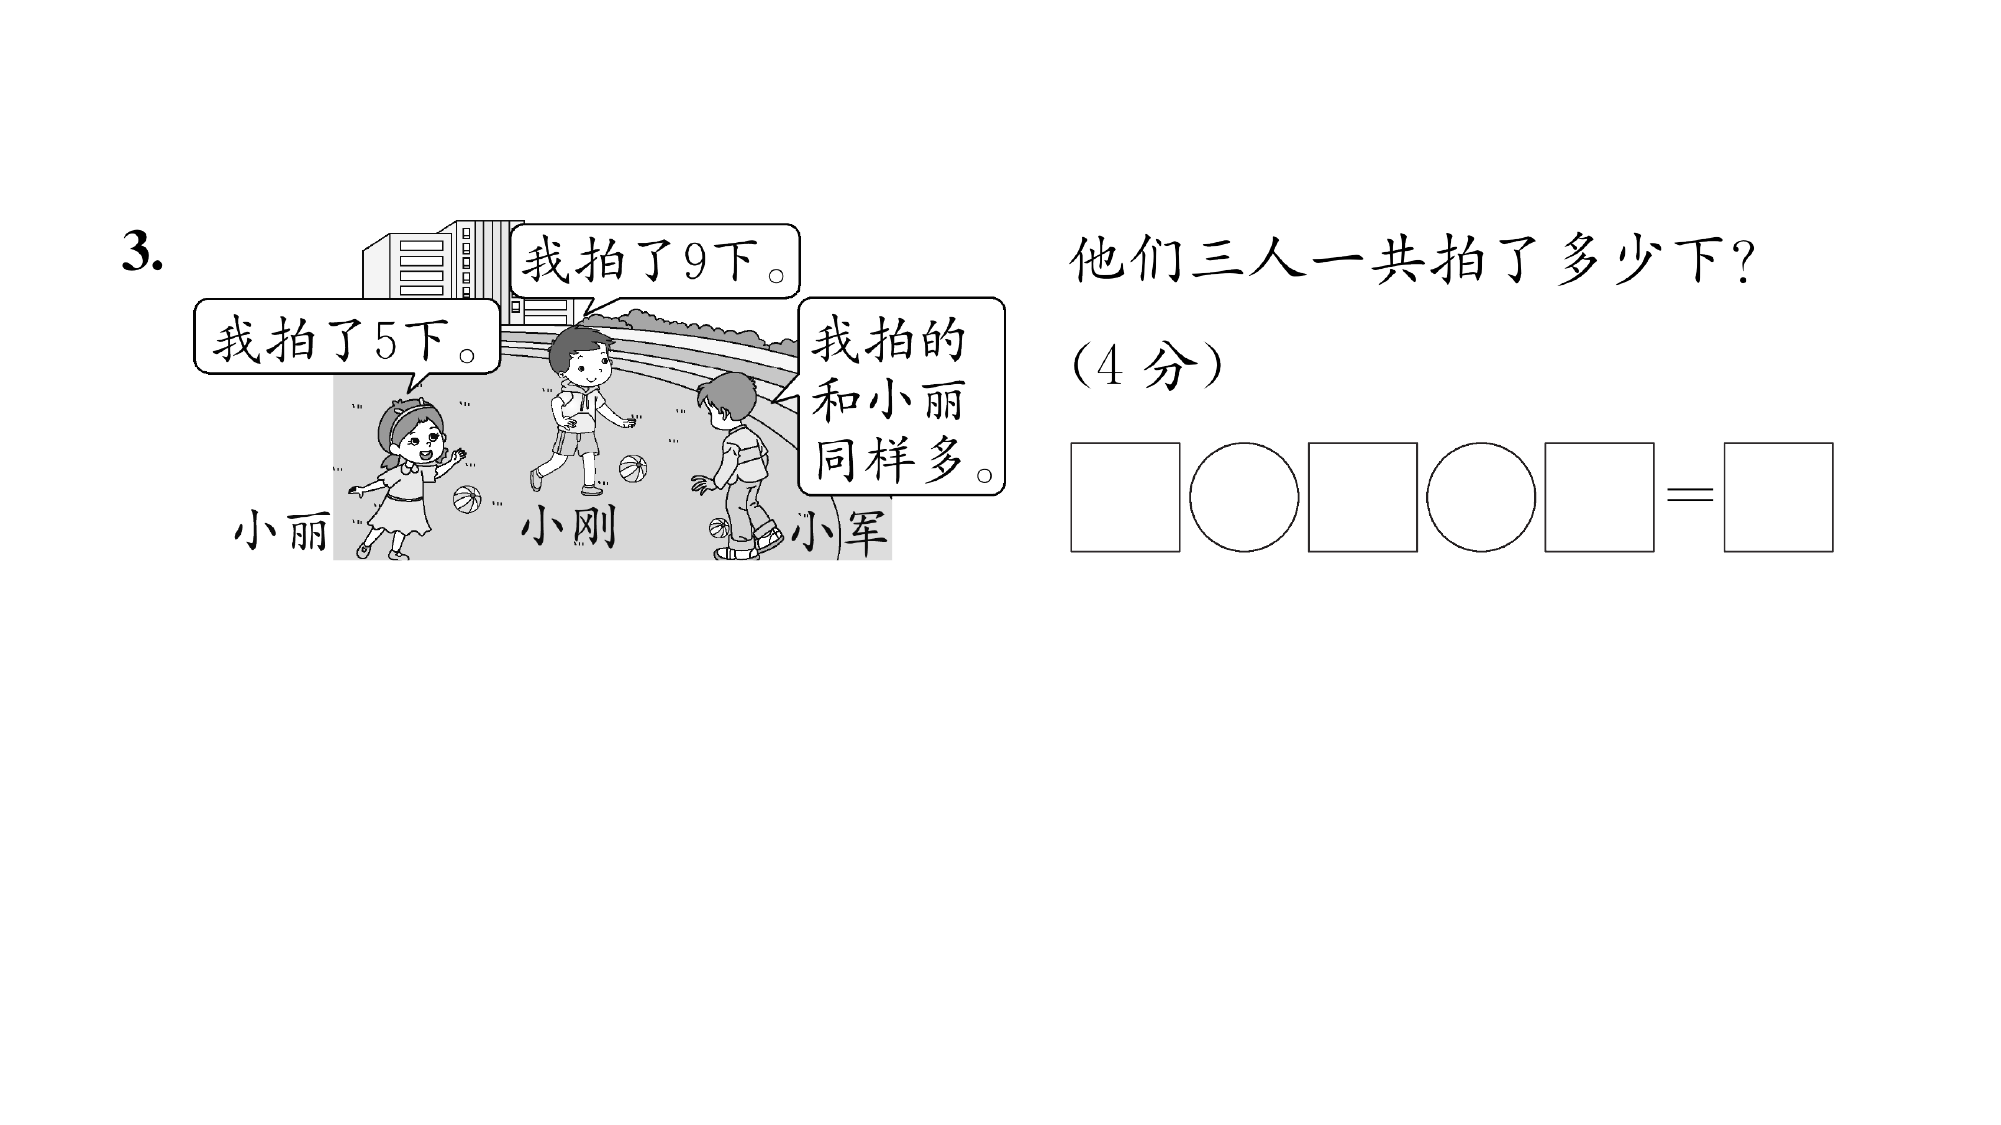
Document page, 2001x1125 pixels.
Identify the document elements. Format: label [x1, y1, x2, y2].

picture [118, 177, 2000, 579]
